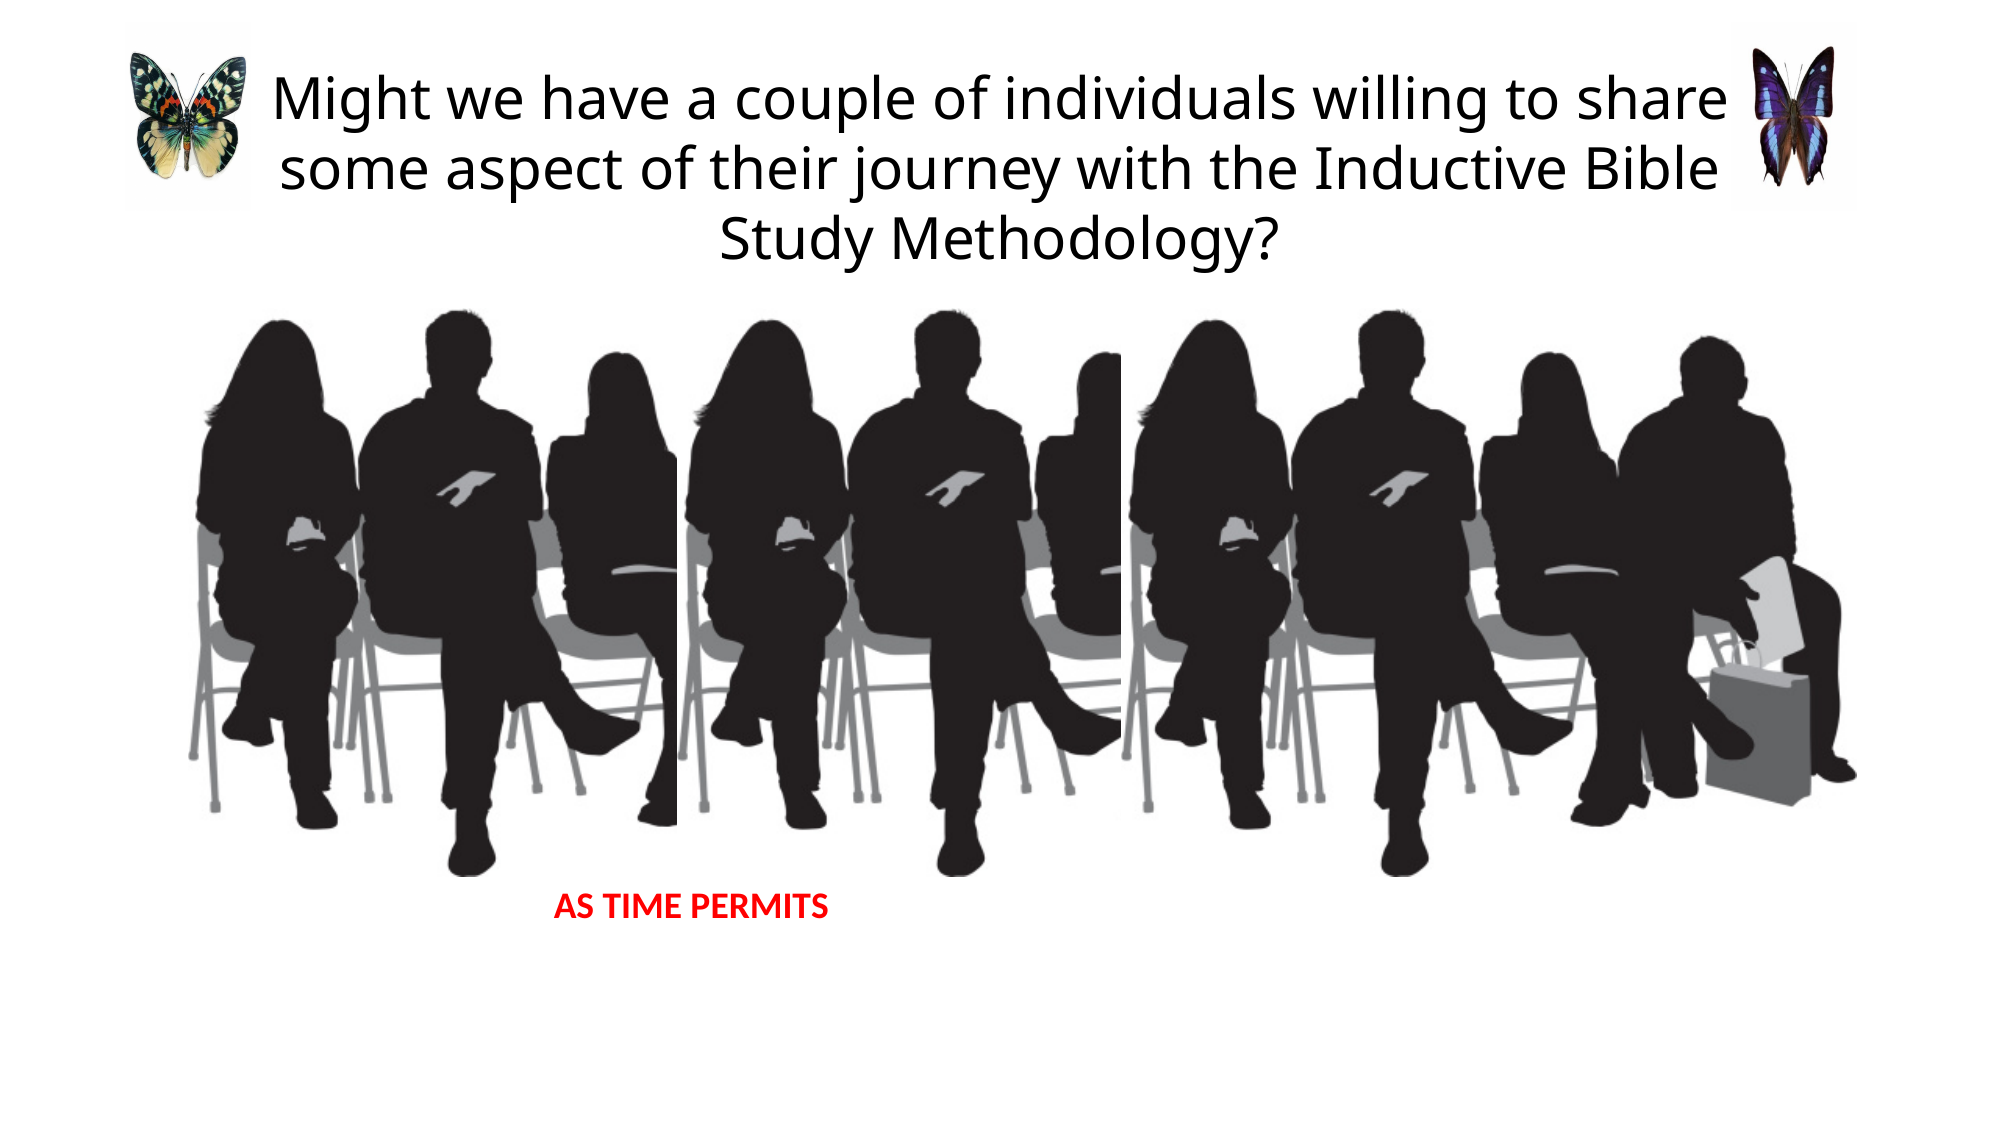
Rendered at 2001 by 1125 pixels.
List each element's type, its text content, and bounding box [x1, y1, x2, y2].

picture [1731, 22, 1857, 211]
picture [187, 308, 1857, 877]
text_box Might we have a couple of individuals willing to share some aspect of their journey with the Inductive Bible Study Methodology? [250, 53, 1749, 279]
text_box AS TIME PERMITS [538, 877, 844, 934]
picture [125, 22, 251, 211]
